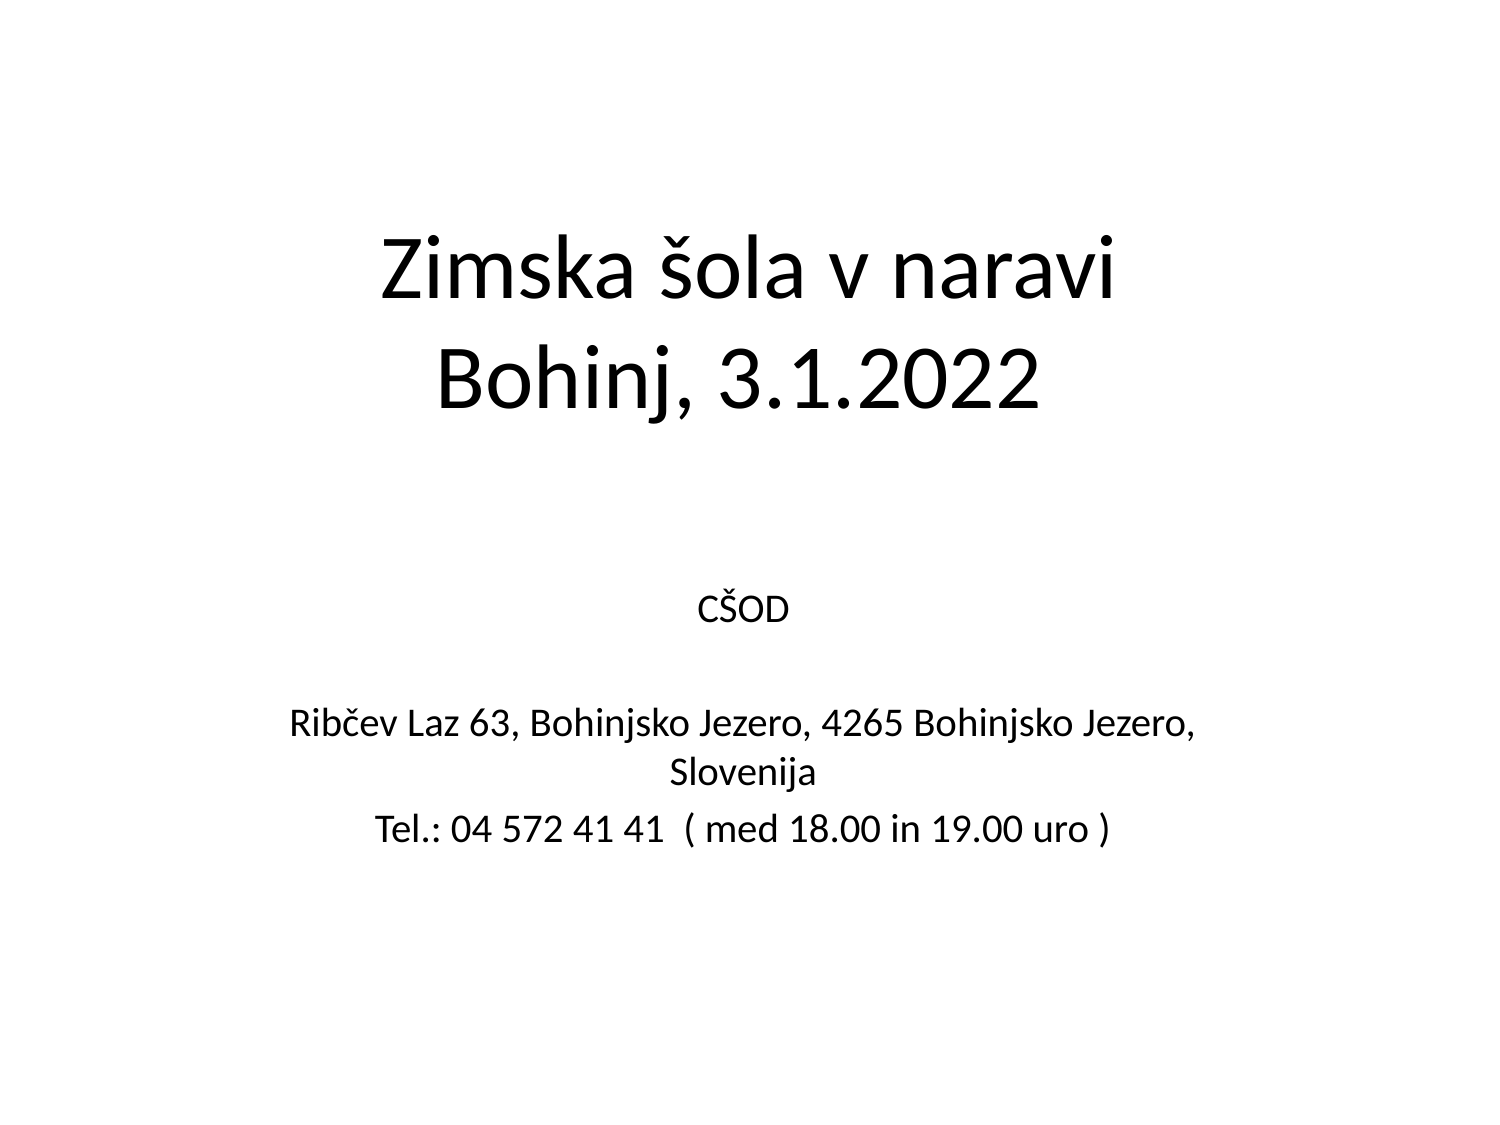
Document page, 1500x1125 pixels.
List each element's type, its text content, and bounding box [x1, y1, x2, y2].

subtitle CŠOD Ribčev Laz 63, Bohinjsko Jezero, 4265 Bohinjsko Jezero, Slovenija Tel.: 04 572 41 41 ( med 18.00 in 19.00 uro ) [218, 574, 1269, 862]
title Zimska šola v naravi Bohinj, 3.1.2022 [112, 196, 1388, 438]
